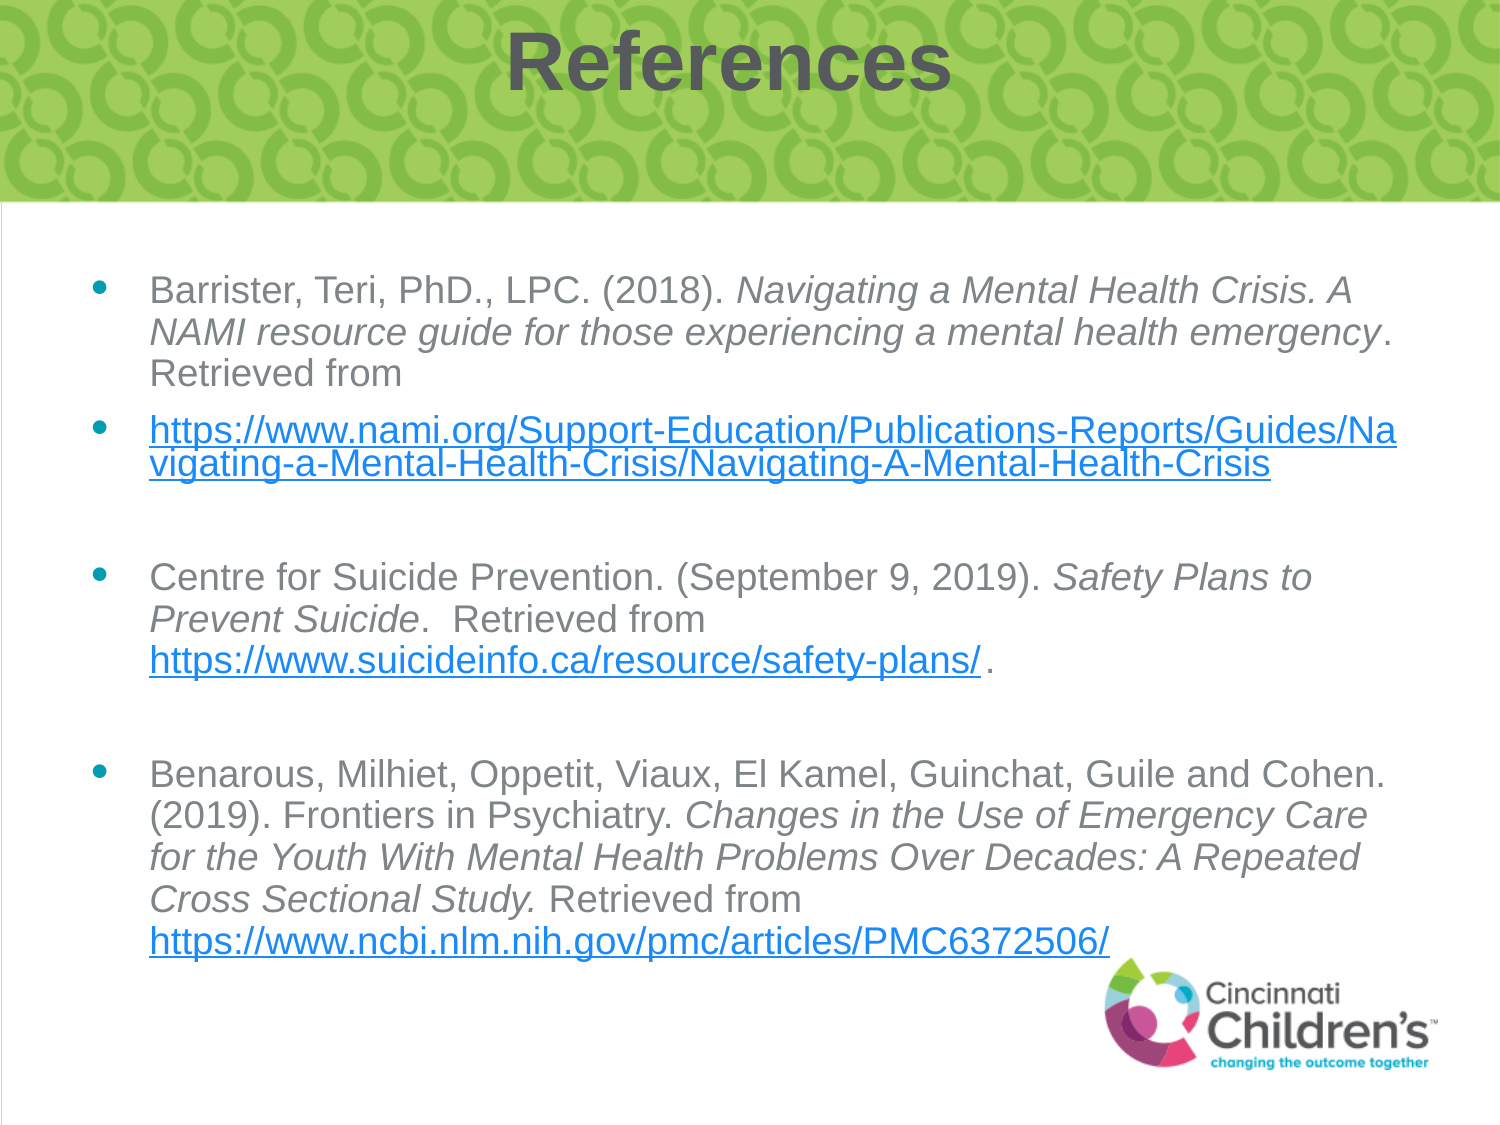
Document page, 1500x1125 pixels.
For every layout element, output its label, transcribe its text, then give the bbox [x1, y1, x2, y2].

title References [55, 0, 1406, 188]
picture [0, 0, 1500, 1125]
list Barrister, Teri, PhD., LPC. (2018). Navigating a Mental Health Crisis. A NAMI resource guide for those experiencing a mental health emergency. Retrieved from https://www.nami.org/Support-Education/Publications-Reports/Guides/Navigating-a-Mental-Health-Crisis/Navigating-A-Mental-Health-Crisis Centre for Suicide Prevention. (September 9, 2019). Safety Plans to Prevent Suicide. Retrieved from https://www.suicideinfo.ca/resource/safety-plans/. Benarous, Milhiet, Oppetit, Viaux, El Kamel, Guinchat, Guile and Cohen. (2019). Frontiers in Psychiatry. Changes in the Use of Emergency Care for the Youth With Mental Health Problems Over Decades: A Repeated Cross Sectional Study. Retrieved from https://www.ncbi.nlm.nih.gov/pmc/articles/PMC6372506/ [75, 262, 1425, 946]
